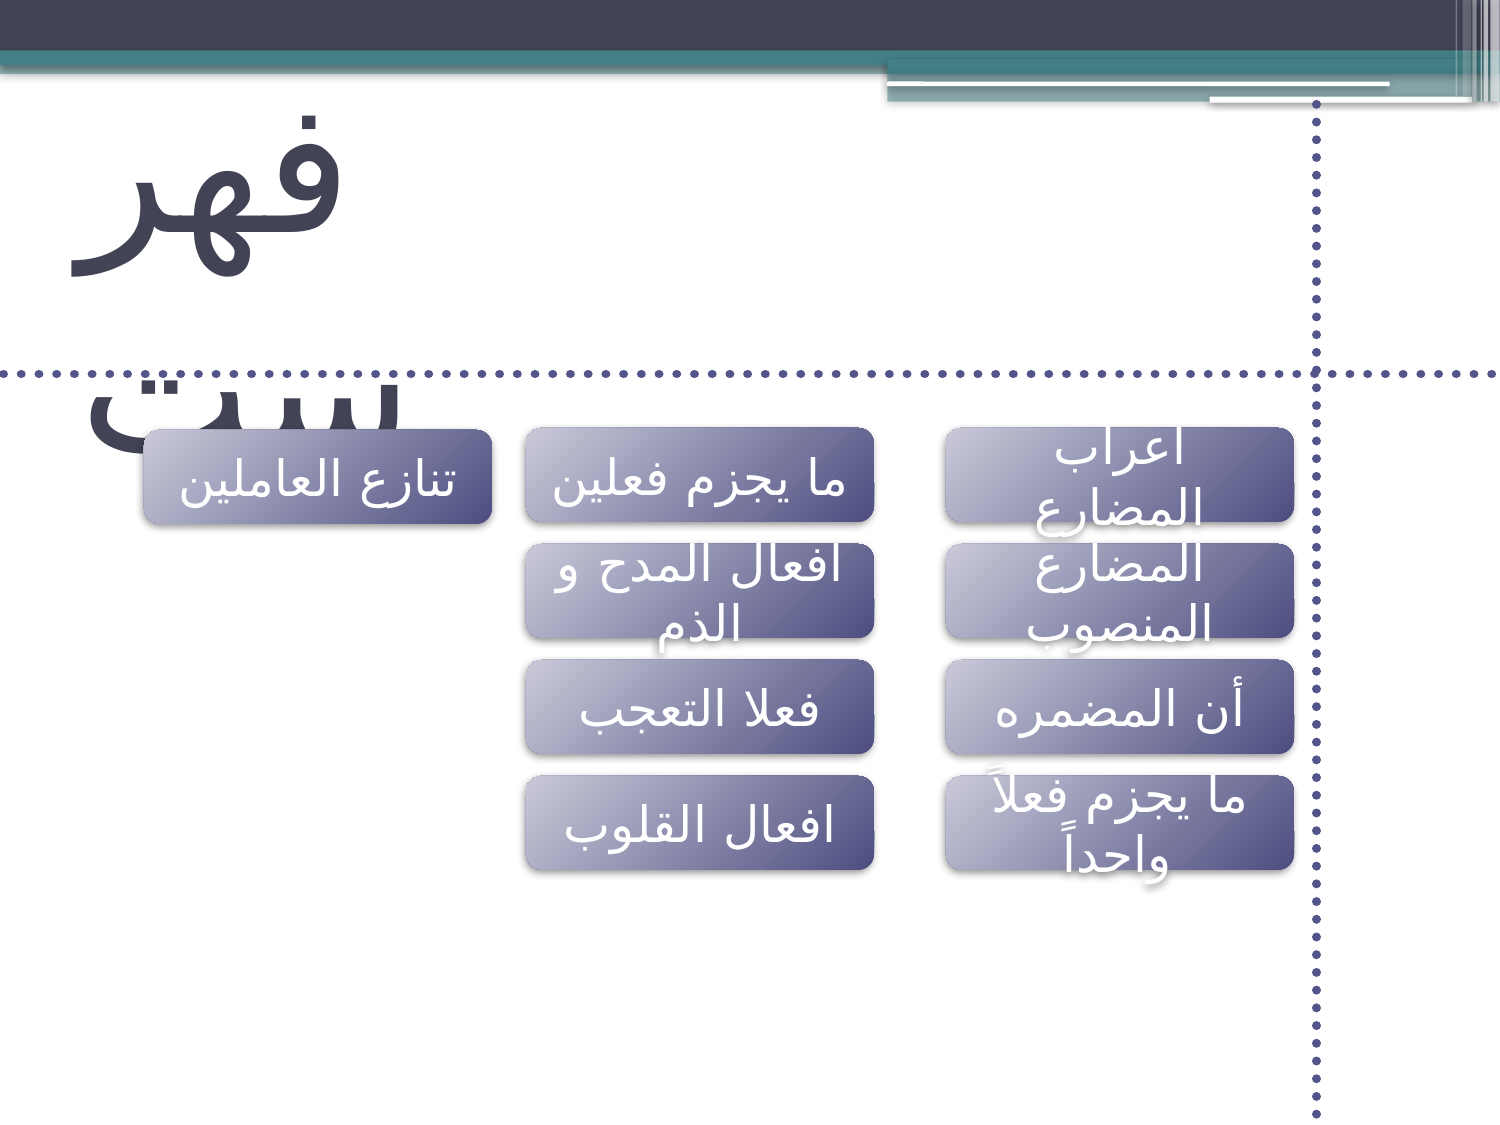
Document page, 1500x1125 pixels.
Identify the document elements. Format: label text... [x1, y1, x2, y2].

text_box فعلا التعجب [526, 659, 875, 754]
text_box افعال المدح و الذم [526, 543, 875, 638]
title فهرست [65, 205, 447, 333]
text_box أن المضمره [946, 659, 1295, 754]
text_box تنازع العاملین [143, 429, 492, 524]
text_box المضارع المنصوب [946, 543, 1295, 613]
text_box اعراب المضارع [946, 427, 1295, 522]
text_box افعال القلوب [526, 775, 875, 870]
text_box ما یجزم فعلین [526, 427, 875, 522]
text_box ما یجزم فعلاً واحداً [946, 775, 1295, 870]
text_box المضارع المنصوب [946, 626, 1294, 638]
